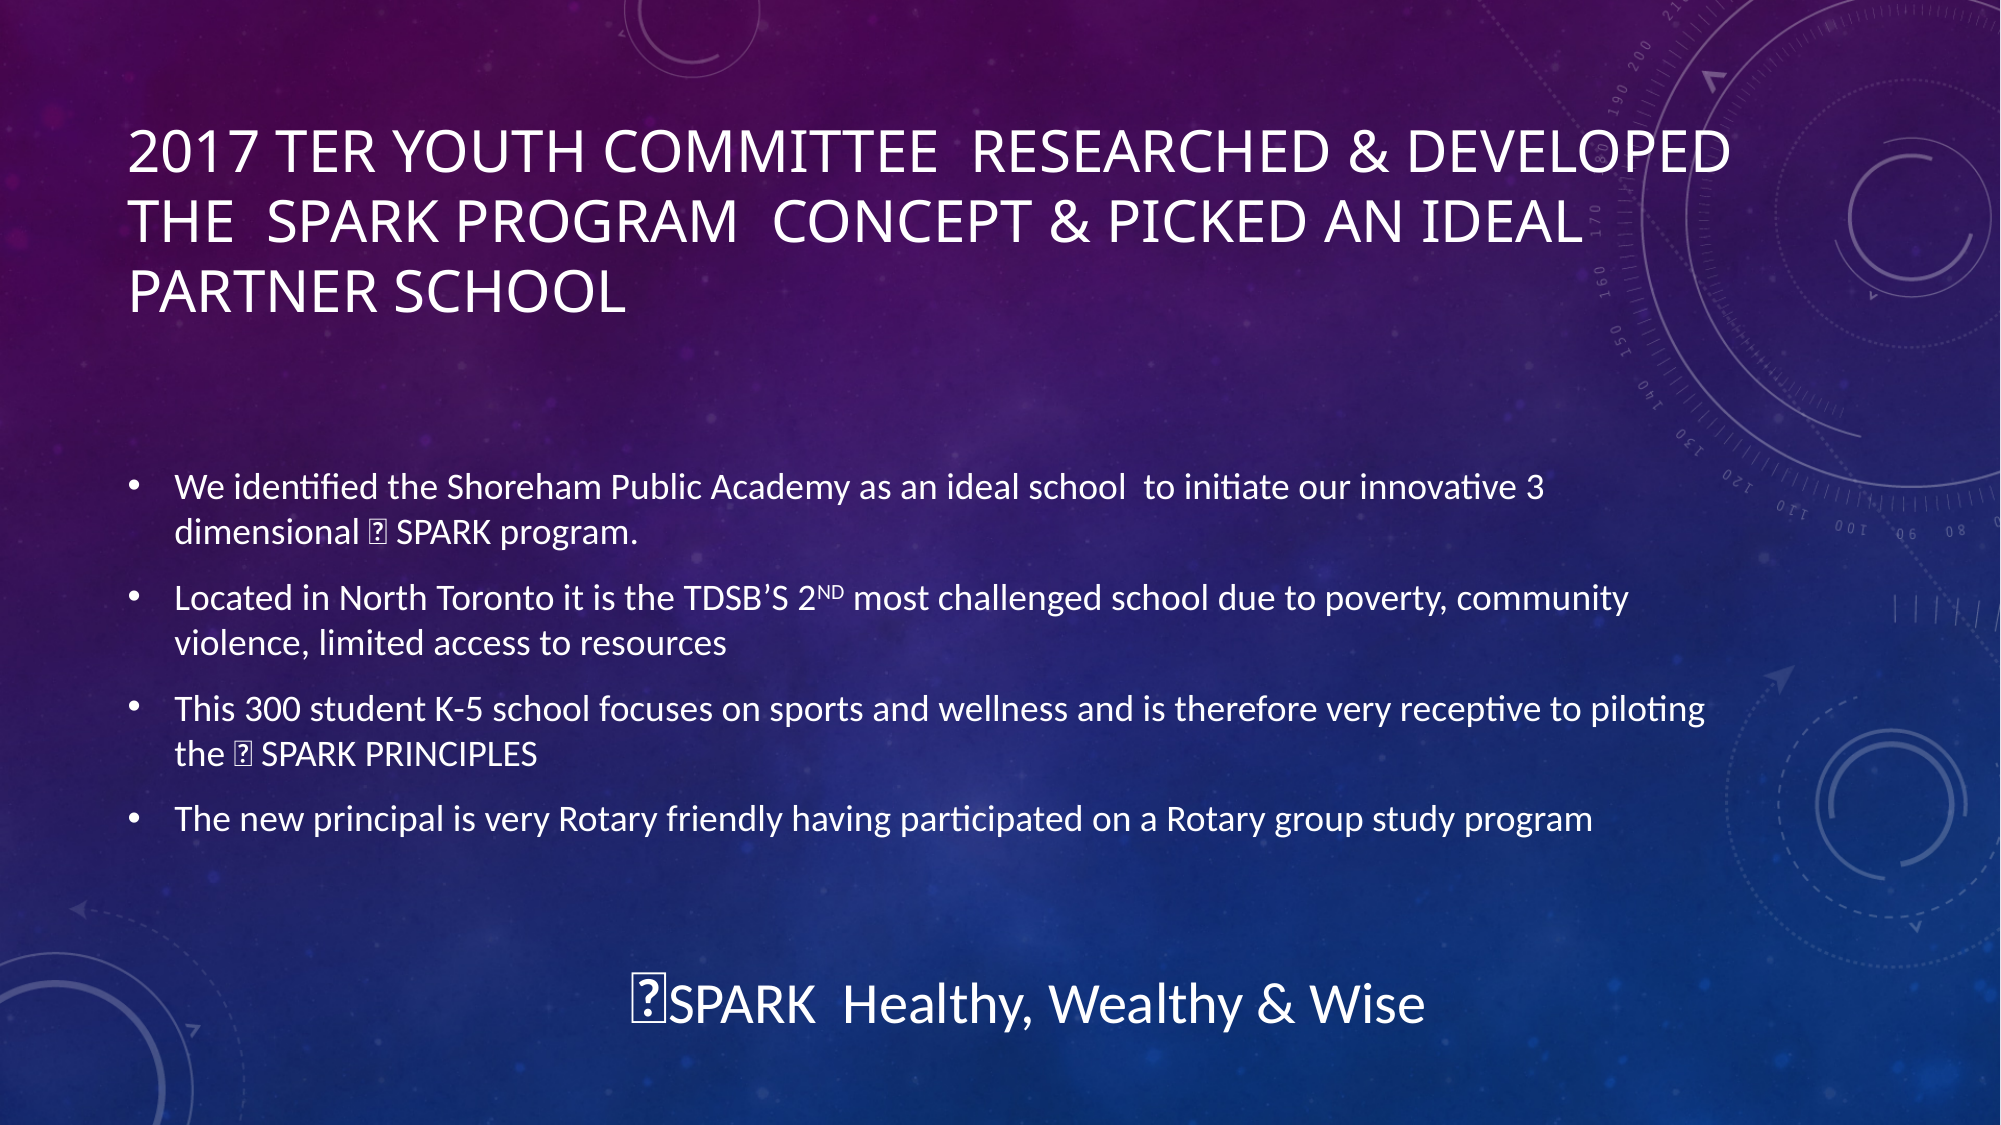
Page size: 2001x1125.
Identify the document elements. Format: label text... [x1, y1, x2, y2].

footer 💥SPARK Healthy, Wealthy & Wise [112, 963, 1945, 1025]
picture [0, 0, 2001, 1125]
list We identified the Shoreham Public Academy as an ideal school to initiate our innovative 3 dimensional 💥 SPARK program. Located in North Toronto it is the TDSB’S 2ND most challenged school due to poverty, community violence, limited access to resources This 300 student K-5 school focuses on sports and wellness and is therefore very receptive to piloting the 💥 SPARK PRINCIPLES The new principal is very Rotary friendly having participated on a Rotary group study program [112, 351, 1775, 950]
title 2017 TER Youth Committee researched & developed the SPARK Program concept & Picked an ideal Partner School [112, 99, 1775, 339]
